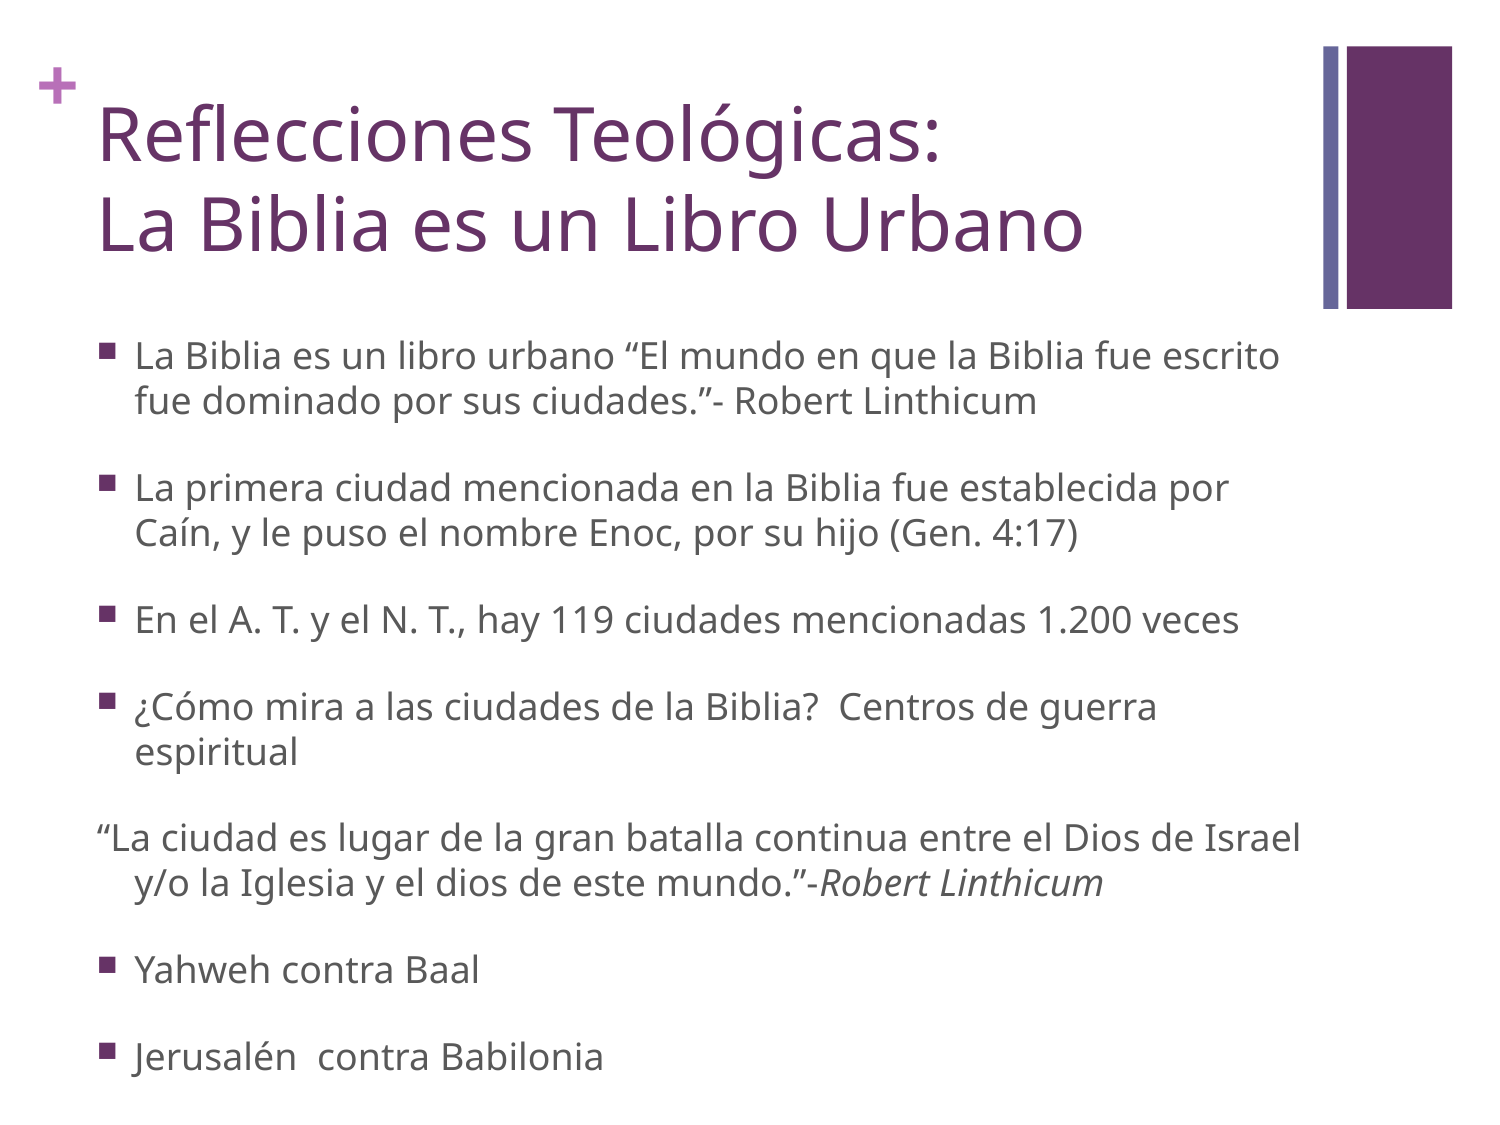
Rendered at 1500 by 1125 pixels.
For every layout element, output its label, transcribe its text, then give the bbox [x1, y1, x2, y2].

title Reflecciones Teológicas: La Biblia es un Libro Urbano [81, 79, 1322, 263]
list La Biblia es un libro urbano “El mundo en que la Biblia fue escrito fue dominado por sus ciudades.”- Robert Linthicum La primera ciudad mencionada en la Biblia fue establecida por Caín, y le puso el nombre Enoc, por su hijo (Gen. 4:17) En el A. T. y el N. T., hay 119 ciudades mencionadas 1.200 veces ¿Cómo mira a las ciudades de la Biblia? Centros de guerra espiritual “La ciudad es lugar de la gran batalla continua entre el Dios de Israel y/o la Iglesia y el dios de este mundo.”-Robert Linthicum Yahweh contra Baal Jerusalén contra Babilonia [81, 324, 1322, 1049]
